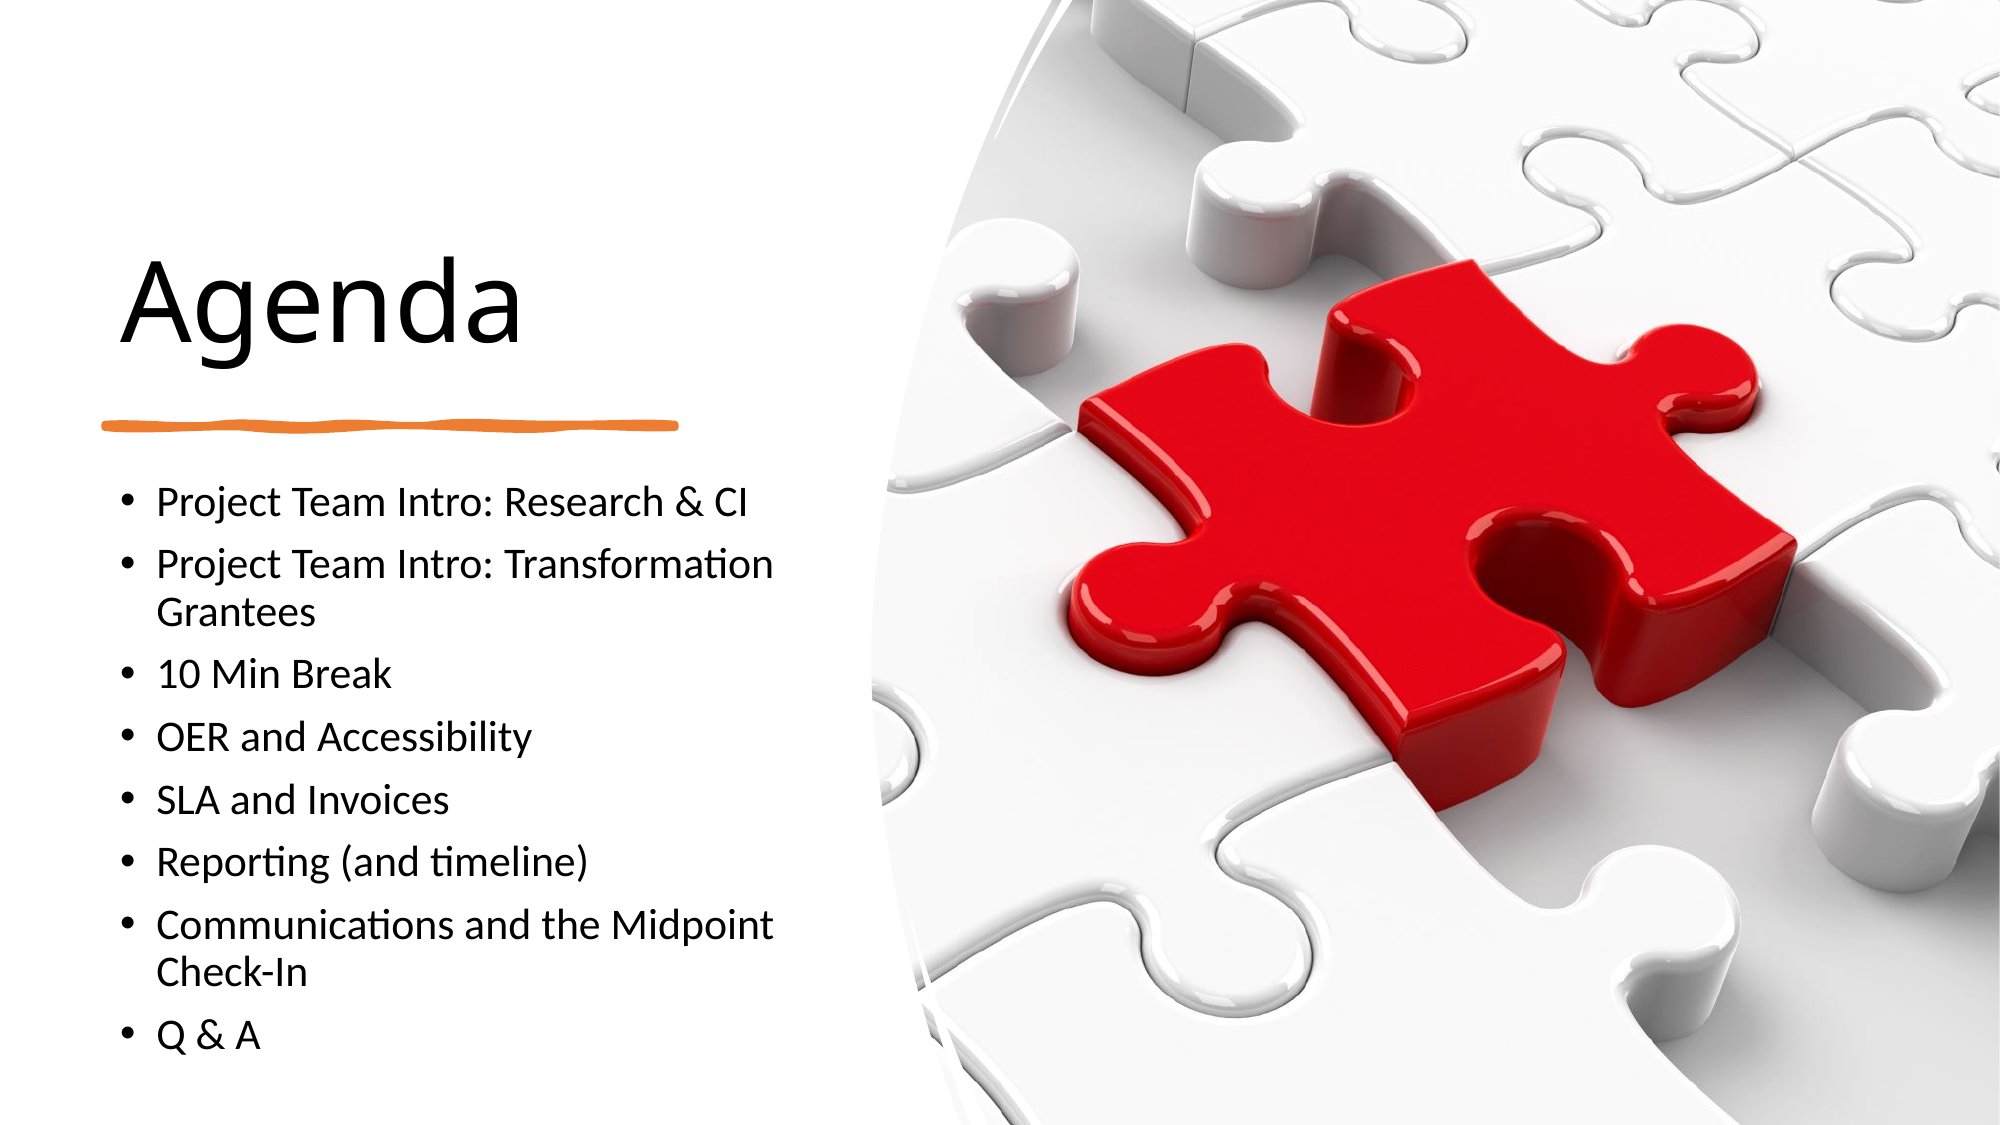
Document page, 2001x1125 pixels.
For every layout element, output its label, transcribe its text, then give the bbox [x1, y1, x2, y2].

picture [871, 0, 2000, 1125]
title Agenda [105, 53, 822, 375]
text_box [103, 421, 676, 431]
list Project Team Intro: Research & CI Project Team Intro: Transformation Grantees 10 Min Break OER and Accessibility SLA and Invoices Reporting (and timeline) Communications and the Midpoint Check-In Q & A [105, 471, 797, 1072]
text_box [0, 0, 871, 1125]
